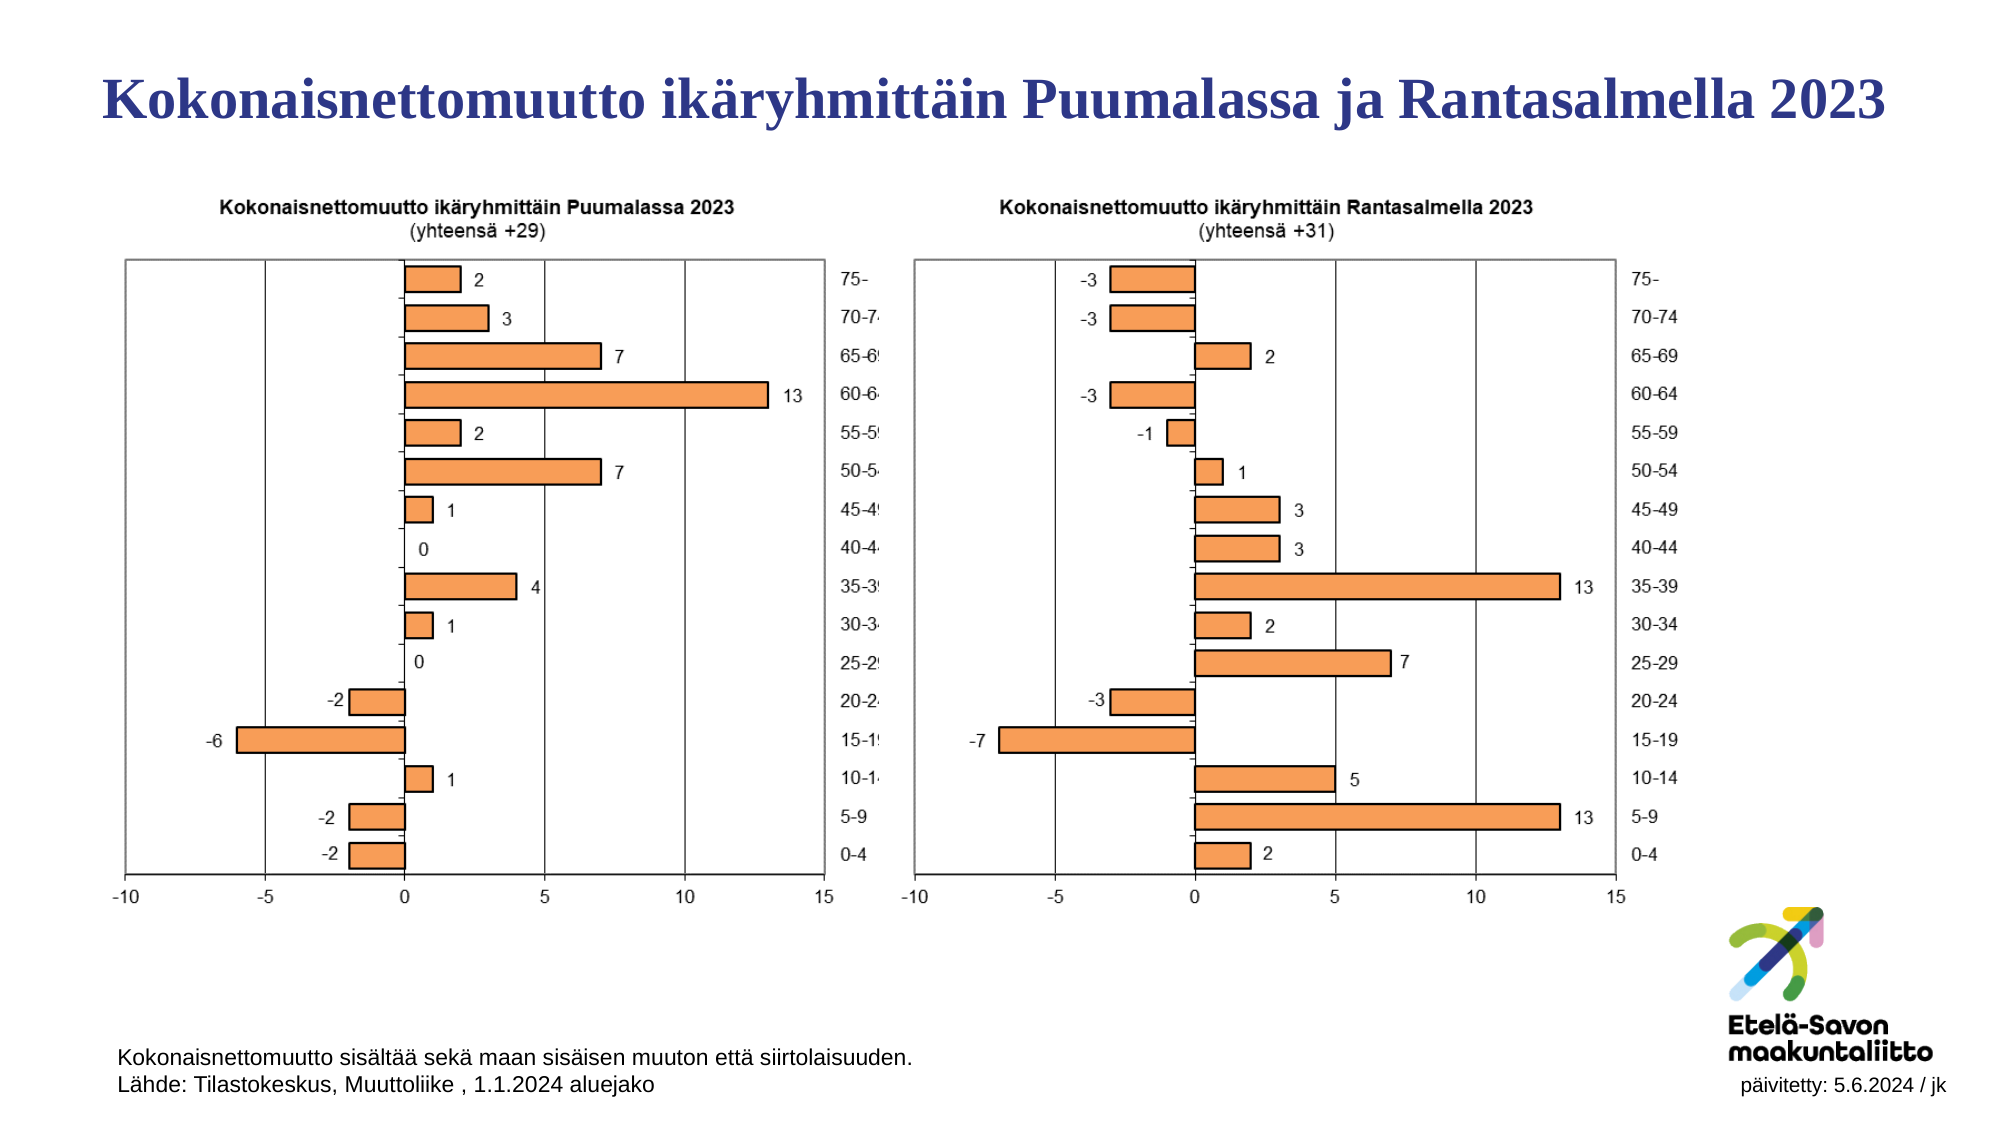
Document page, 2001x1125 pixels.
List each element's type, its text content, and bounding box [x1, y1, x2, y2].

title Kokonaisnettomuutto ikäryhmittäin Puumalassa ja Rantasalmella 2023 [102, 66, 1969, 138]
picture [90, 183, 1697, 931]
picture [1707, 907, 2000, 1125]
text_box Kokonaisnettomuutto sisältää sekä maan sisäisen muuton että siirtolaisuuden. Lähde: Tilastokeskus, Muuttoliike , 1.1.2024 aluejako päivitetty: 5.6.2024 / jk [102, 1034, 1981, 1118]
